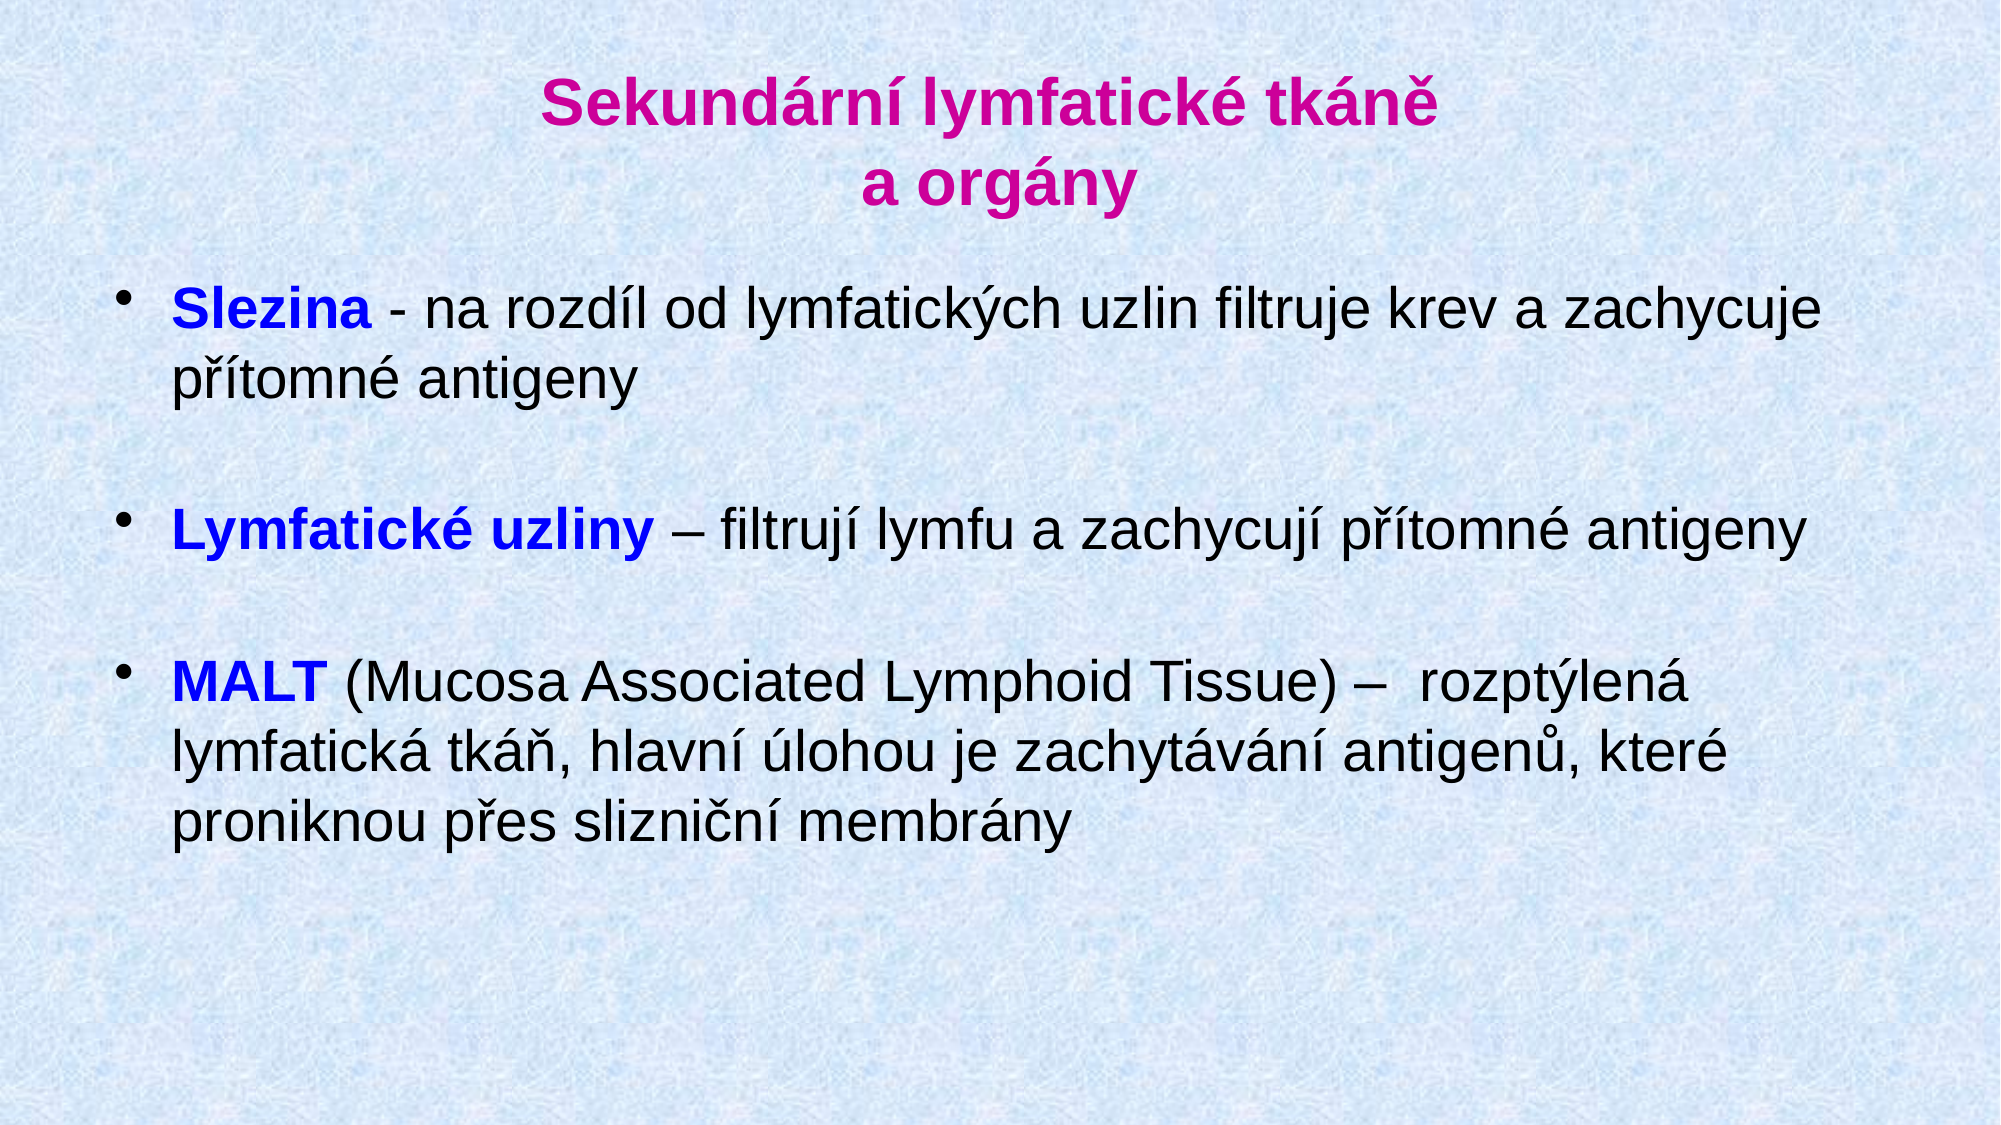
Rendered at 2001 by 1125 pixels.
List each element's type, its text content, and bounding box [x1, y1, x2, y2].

title Sekundární lymfatické tkáně a orgány [99, 44, 1901, 233]
picture [0, 0, 2001, 1125]
list Slezina - na rozdíl od lymfatických uzlin filtruje krev a zachycuje přítomné antigeny Lymfatické uzliny – filtrují lymfu a zachycují přítomné antigeny MALT (Mucosa Associated Lymphoid Tissue) – rozptýlená lymfatická tkáň, hlavní úlohou je zachytávání antigenů, které proniknou přes slizniční membrány [99, 262, 1901, 1006]
